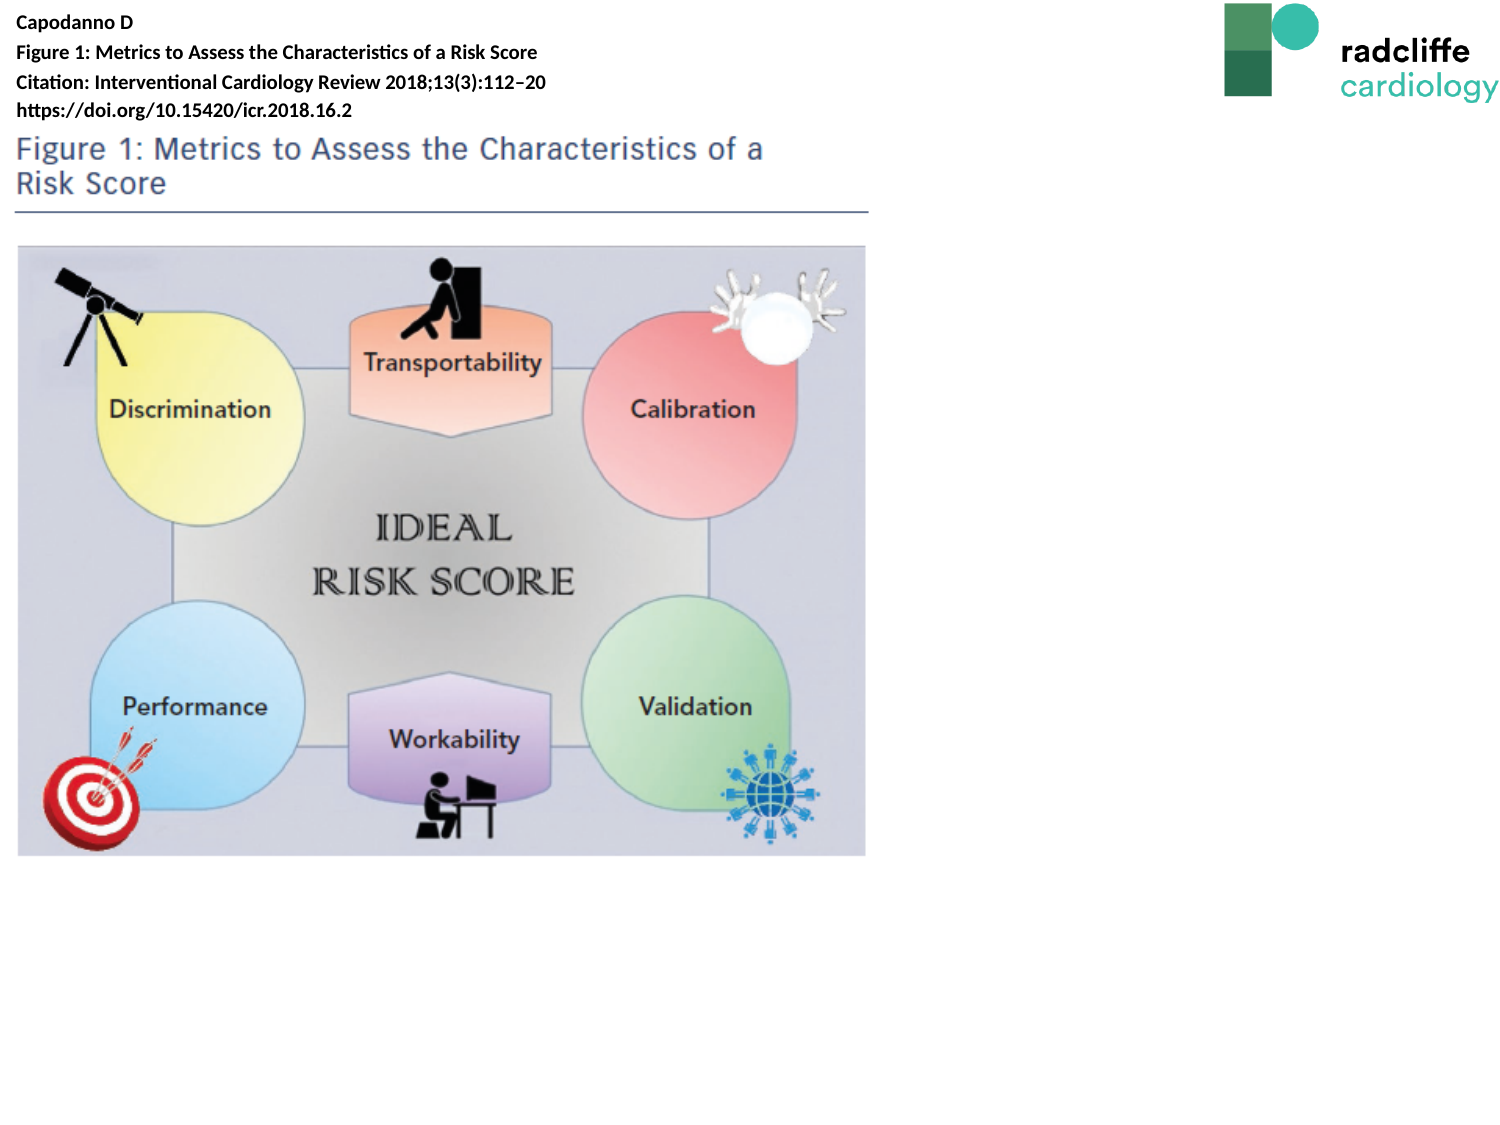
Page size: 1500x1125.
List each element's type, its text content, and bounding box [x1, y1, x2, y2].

text_box https://doi.org/10.15420/icr.2018.16.2 [1, 89, 1500, 129]
picture [1224, 1, 1499, 104]
picture [1, 124, 884, 876]
text_box Citation: Interventional Cardiology Review 2018;13(3):112–20 [1, 60, 1224, 89]
text_box Capodanno D [1, 1, 939, 31]
text_box Figure 1: Metrics to Assess the Characteristics of a Risk Score [1, 31, 1224, 60]
